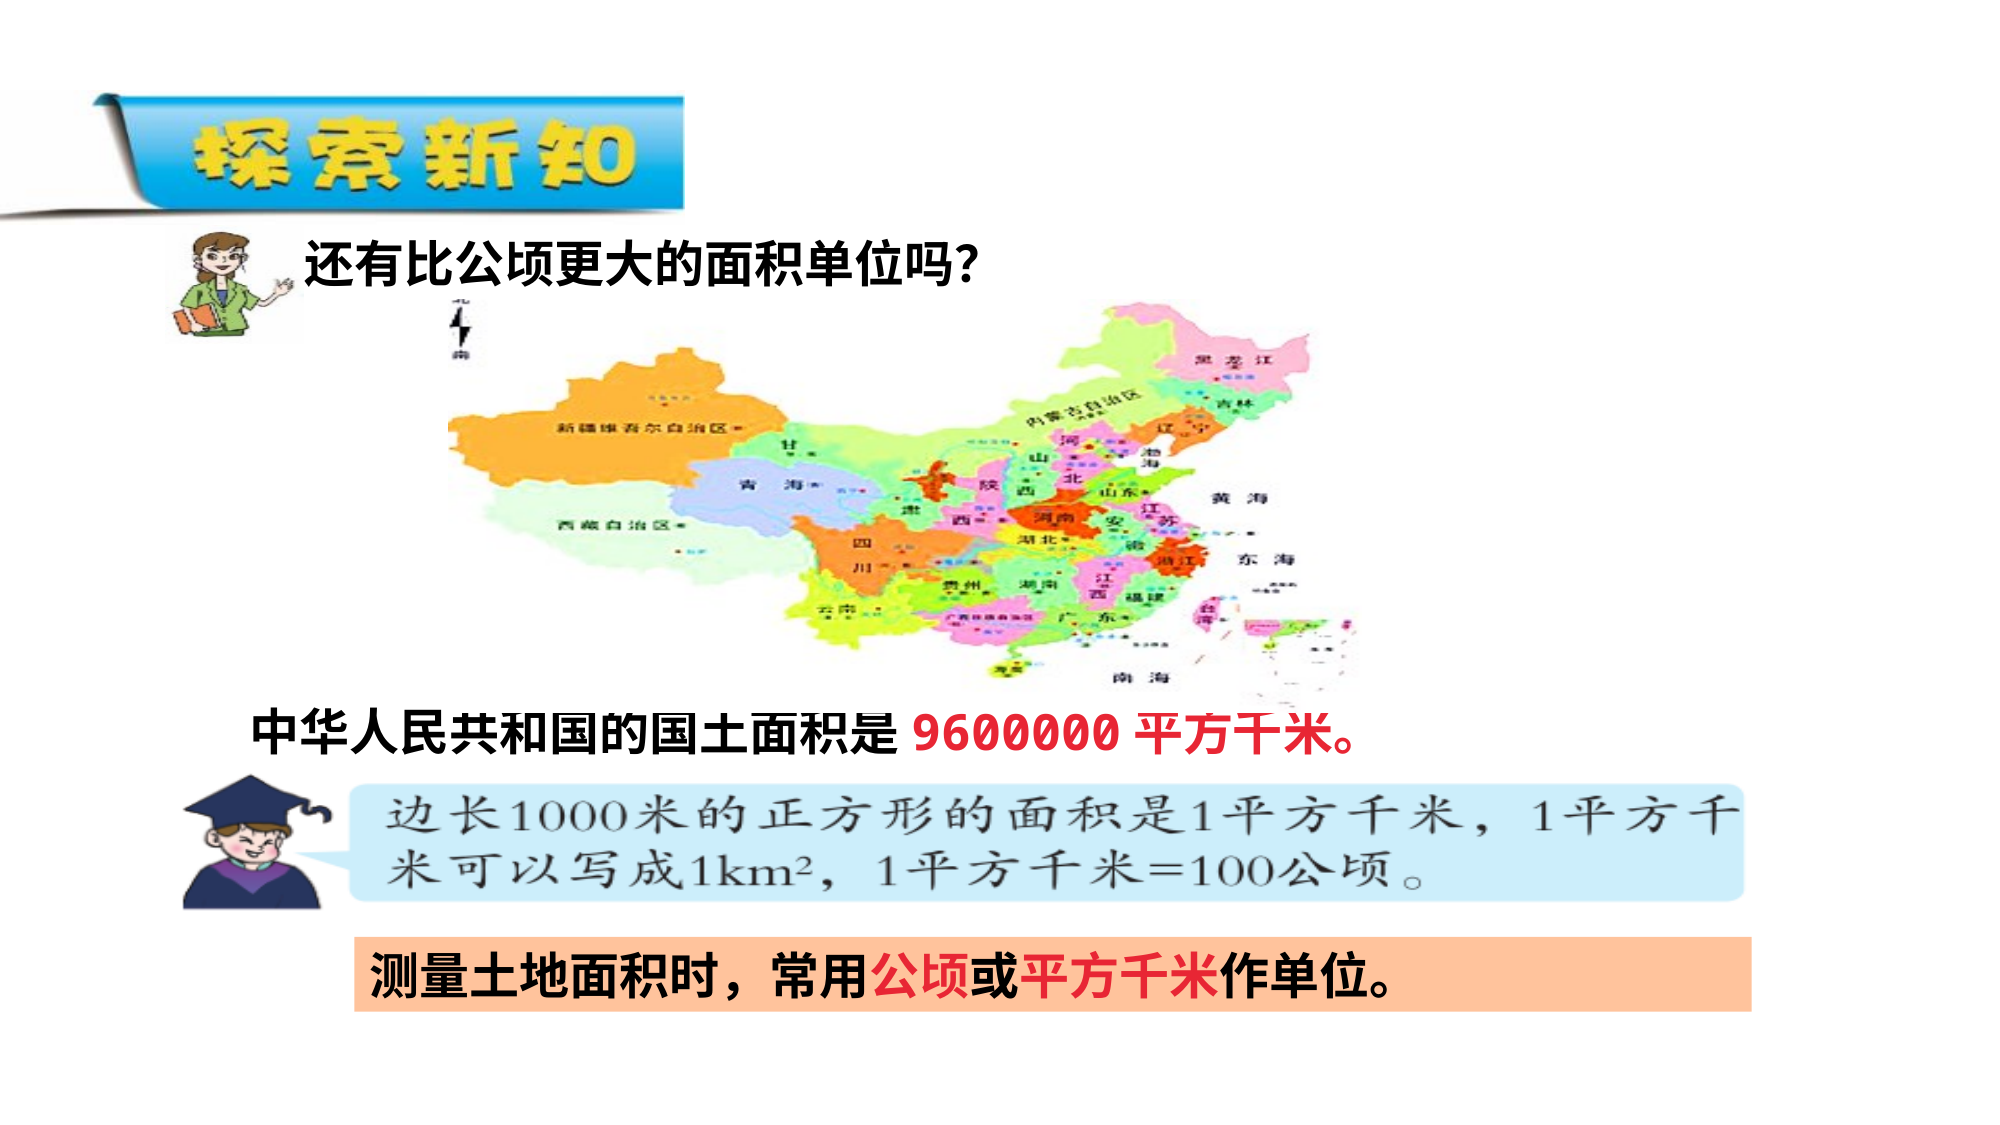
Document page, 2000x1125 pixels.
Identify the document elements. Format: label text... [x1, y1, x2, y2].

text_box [164, 224, 1377, 344]
text_box 中华人民共和国的国土面积是9600000平方千米。 [234, 693, 1872, 768]
picture [448, 344, 1362, 714]
text_box 测量土地面积时，常用公顷或平方千米作单位。 [354, 949, 1752, 1012]
picture [164, 767, 1766, 938]
picture [0, 89, 686, 225]
